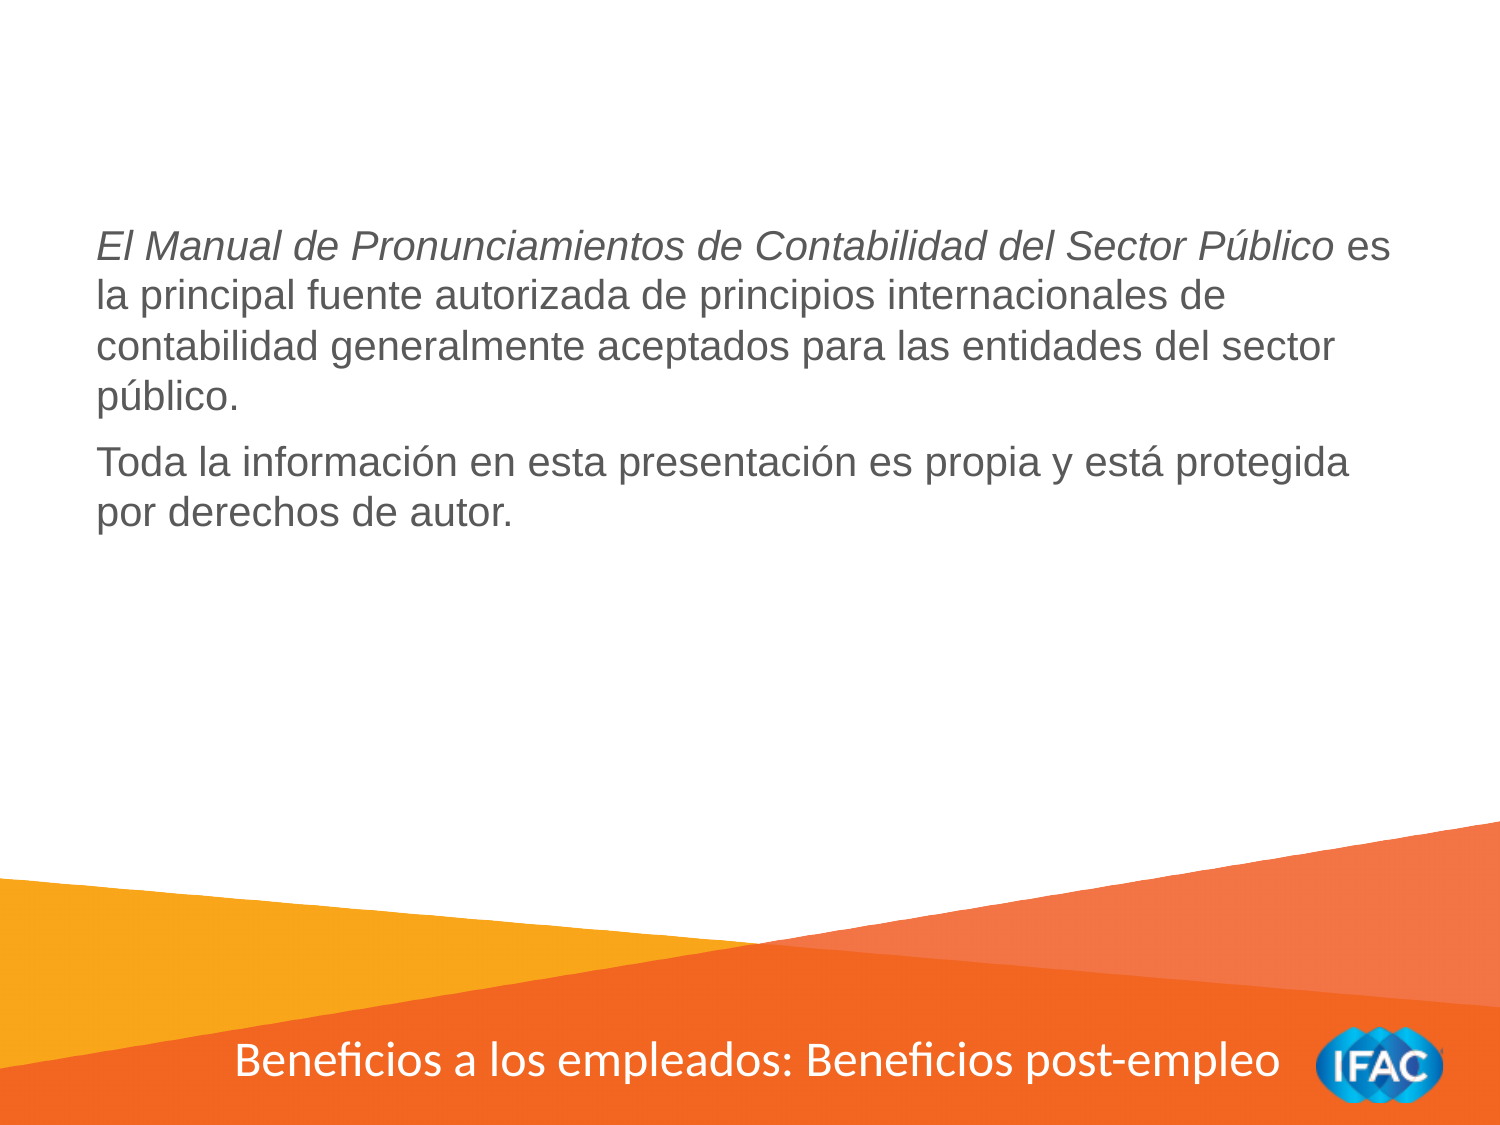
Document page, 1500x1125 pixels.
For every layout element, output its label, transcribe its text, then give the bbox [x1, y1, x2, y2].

text_box El Manual de Pronunciamientos de Contabilidad del Sector Público es la principal fuente autorizada de principios internacionales de contabilidad generalmente aceptados para las entidades del sector público. Toda la información en esta presentación es propia y está protegida por derechos de autor. [81, 144, 1409, 655]
text_box Beneficios a los empleados: Beneficios post-empleo [0, 1018, 1296, 1094]
picture [0, 453, 1500, 1125]
